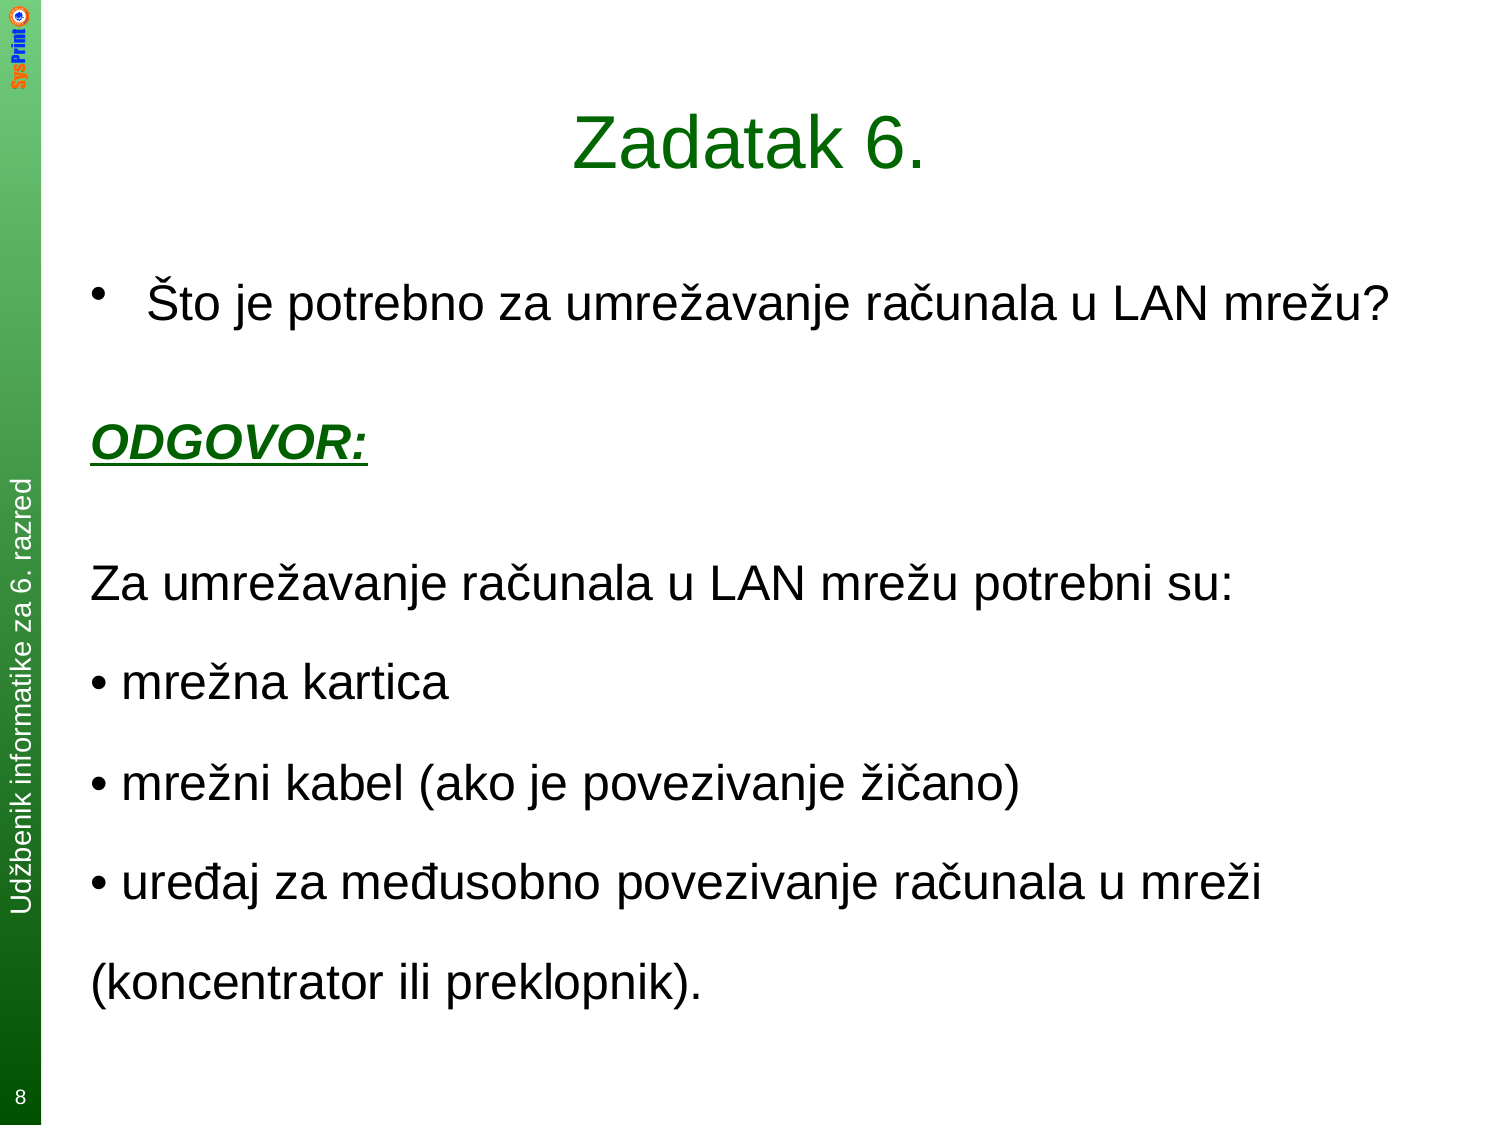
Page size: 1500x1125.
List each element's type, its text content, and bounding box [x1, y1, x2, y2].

list Što je potrebno za umrežavanje računala u LAN mrežu? ODGOVOR: Za umrežavanje računala u LAN mrežu potrebni su: • mrežna kartica • mrežni kabel (ako je povezivanje žičano) • uređaj za međusobno povezivanje računala u mreži (koncentrator ili preklopnik). [74, 262, 1426, 1006]
picture [8, 5, 30, 89]
title Zadatak 6. [74, 44, 1426, 233]
